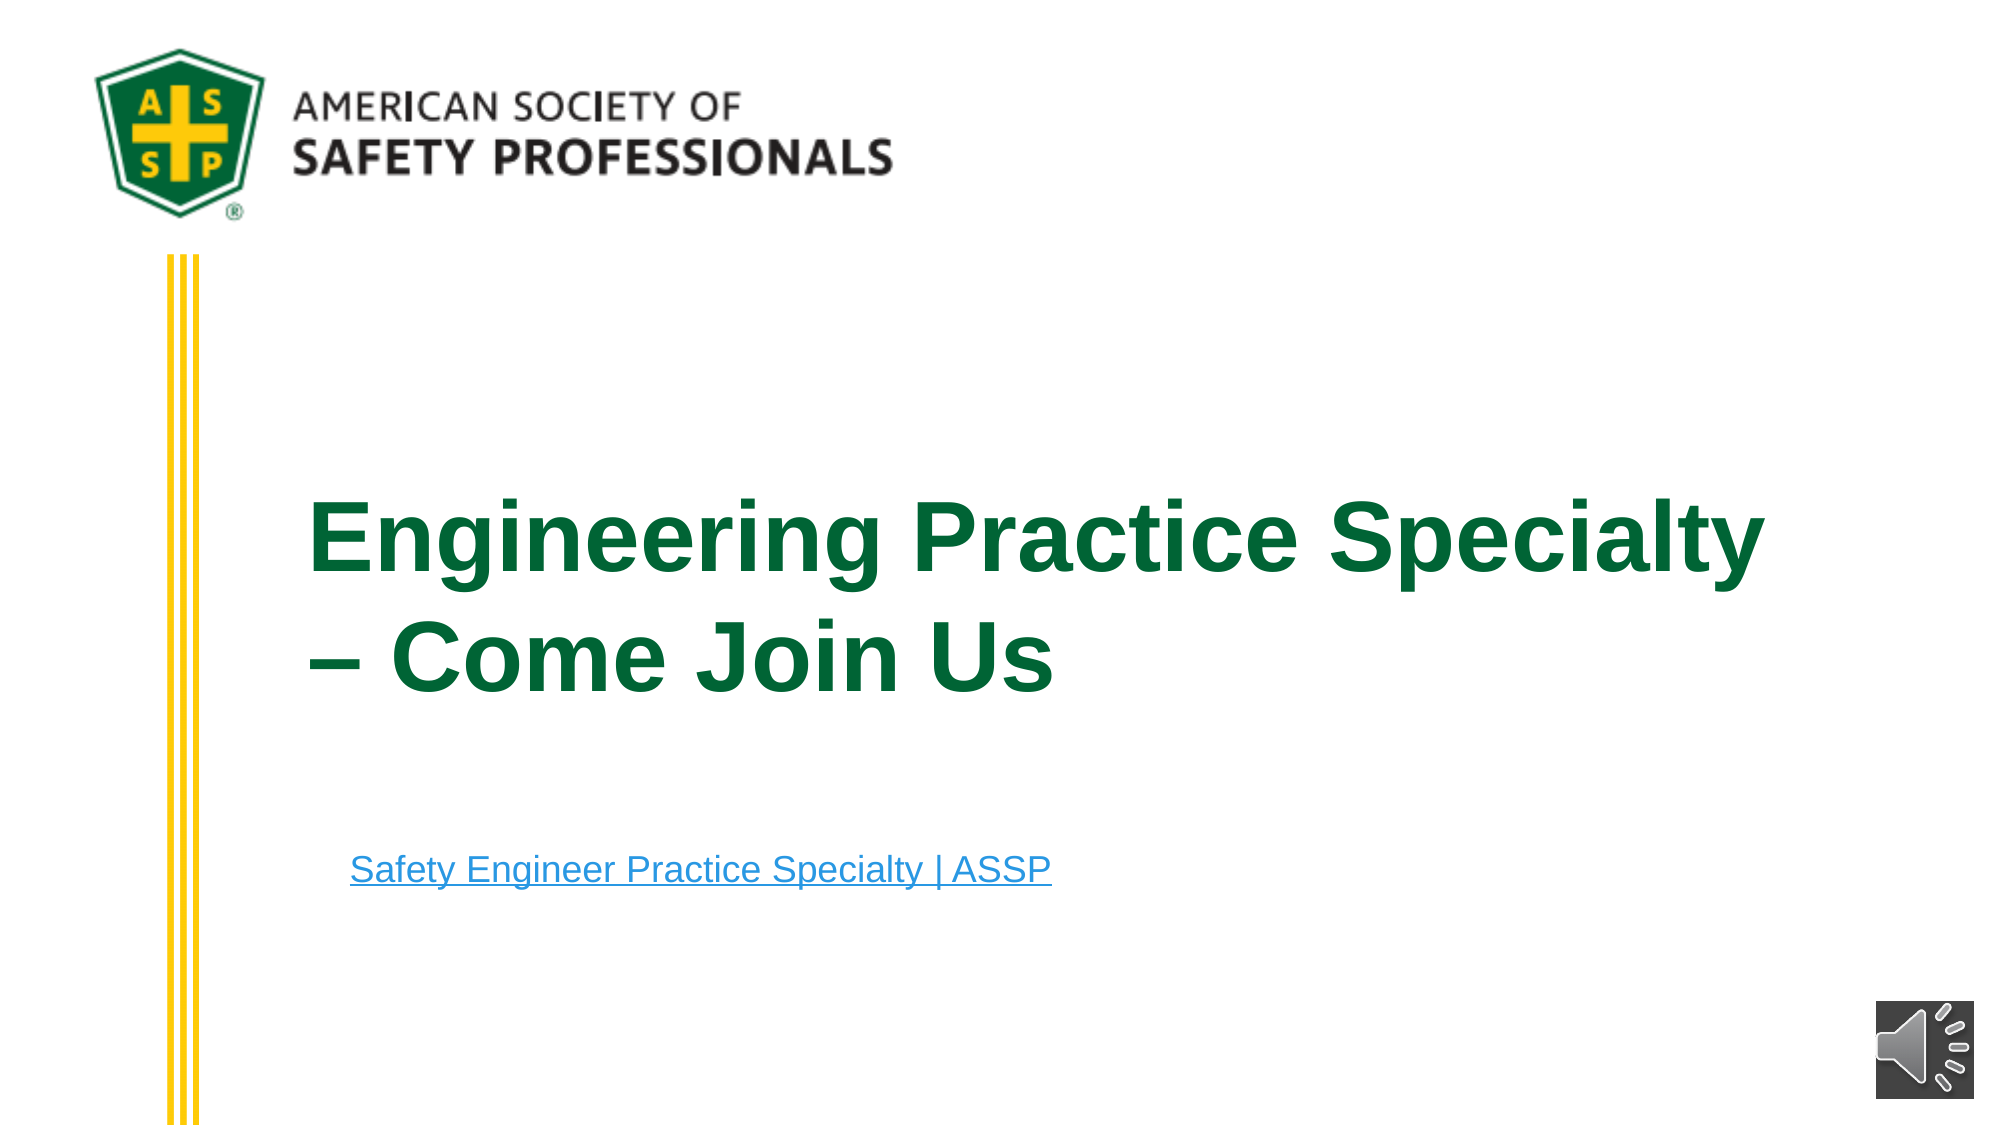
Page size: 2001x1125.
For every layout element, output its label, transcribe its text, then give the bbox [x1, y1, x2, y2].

title Engineering Practice Specialty – Come Join Us [292, 463, 1851, 779]
text_box Safety Engineer Practice Specialty | ASSP [334, 837, 1068, 897]
picture [167, 254, 199, 1125]
picture [1874, 999, 1975, 1100]
